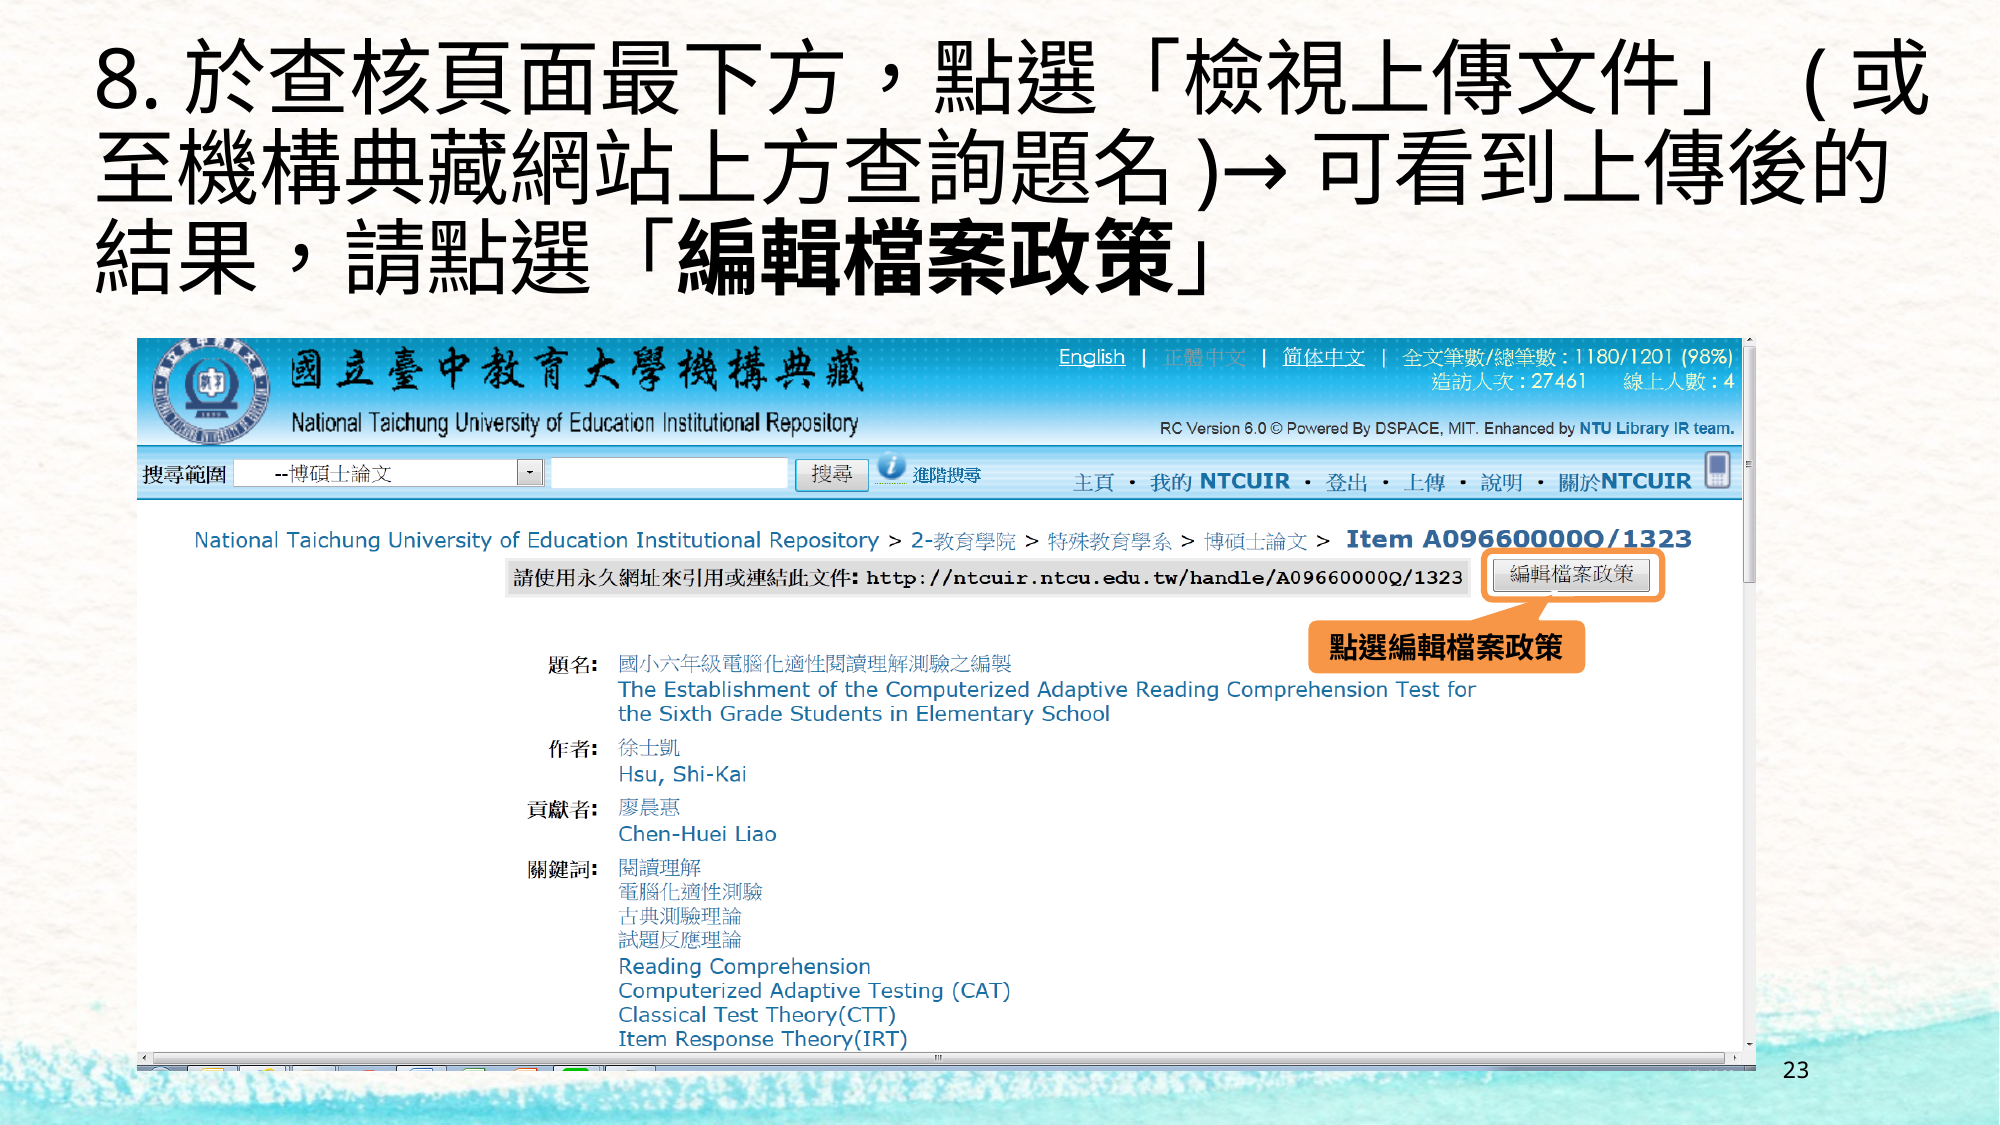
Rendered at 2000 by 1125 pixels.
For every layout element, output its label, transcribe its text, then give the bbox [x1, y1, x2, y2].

picture [0, 0, 2000, 1125]
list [137, 338, 1756, 1071]
title 8.於查核頁面最下方，點選「檢視上傳文件」 (或至機構典藏網站上方查詢題名)→可看到上傳後的結果，請點選「編輯檔案政策」 [78, 54, 1957, 315]
slide_number 23 [1662, 1049, 1825, 1094]
